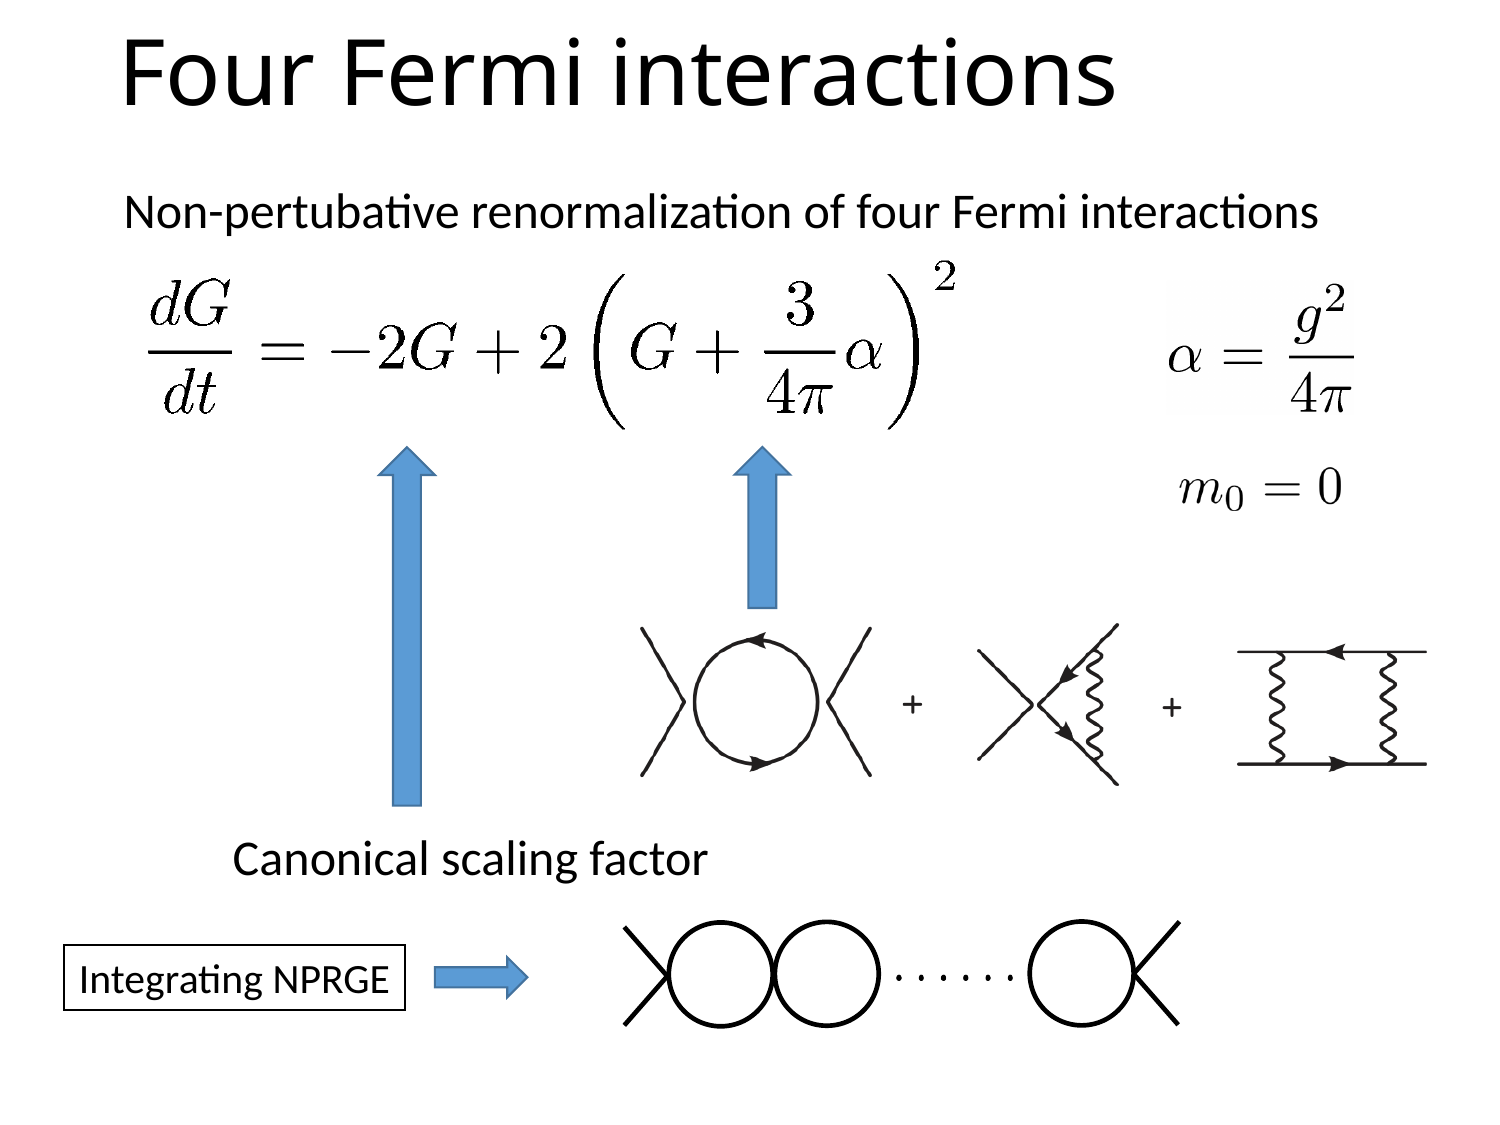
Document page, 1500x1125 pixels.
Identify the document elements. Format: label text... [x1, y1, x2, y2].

title Four Fermi interactions [103, 0, 1397, 152]
picture [145, 256, 960, 432]
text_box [624, 921, 1180, 1027]
text_box Canonical scaling factor [217, 817, 724, 893]
text_box [376, 445, 438, 807]
picture [1179, 467, 1341, 511]
text_box [732, 445, 793, 610]
picture [1166, 280, 1354, 415]
text_box Integrating NPRGE [63, 944, 406, 1011]
text_box [433, 954, 529, 1000]
picture [640, 623, 1427, 786]
text_box Non-pertubative renormalization of four Fermi interactions [108, 171, 1335, 247]
